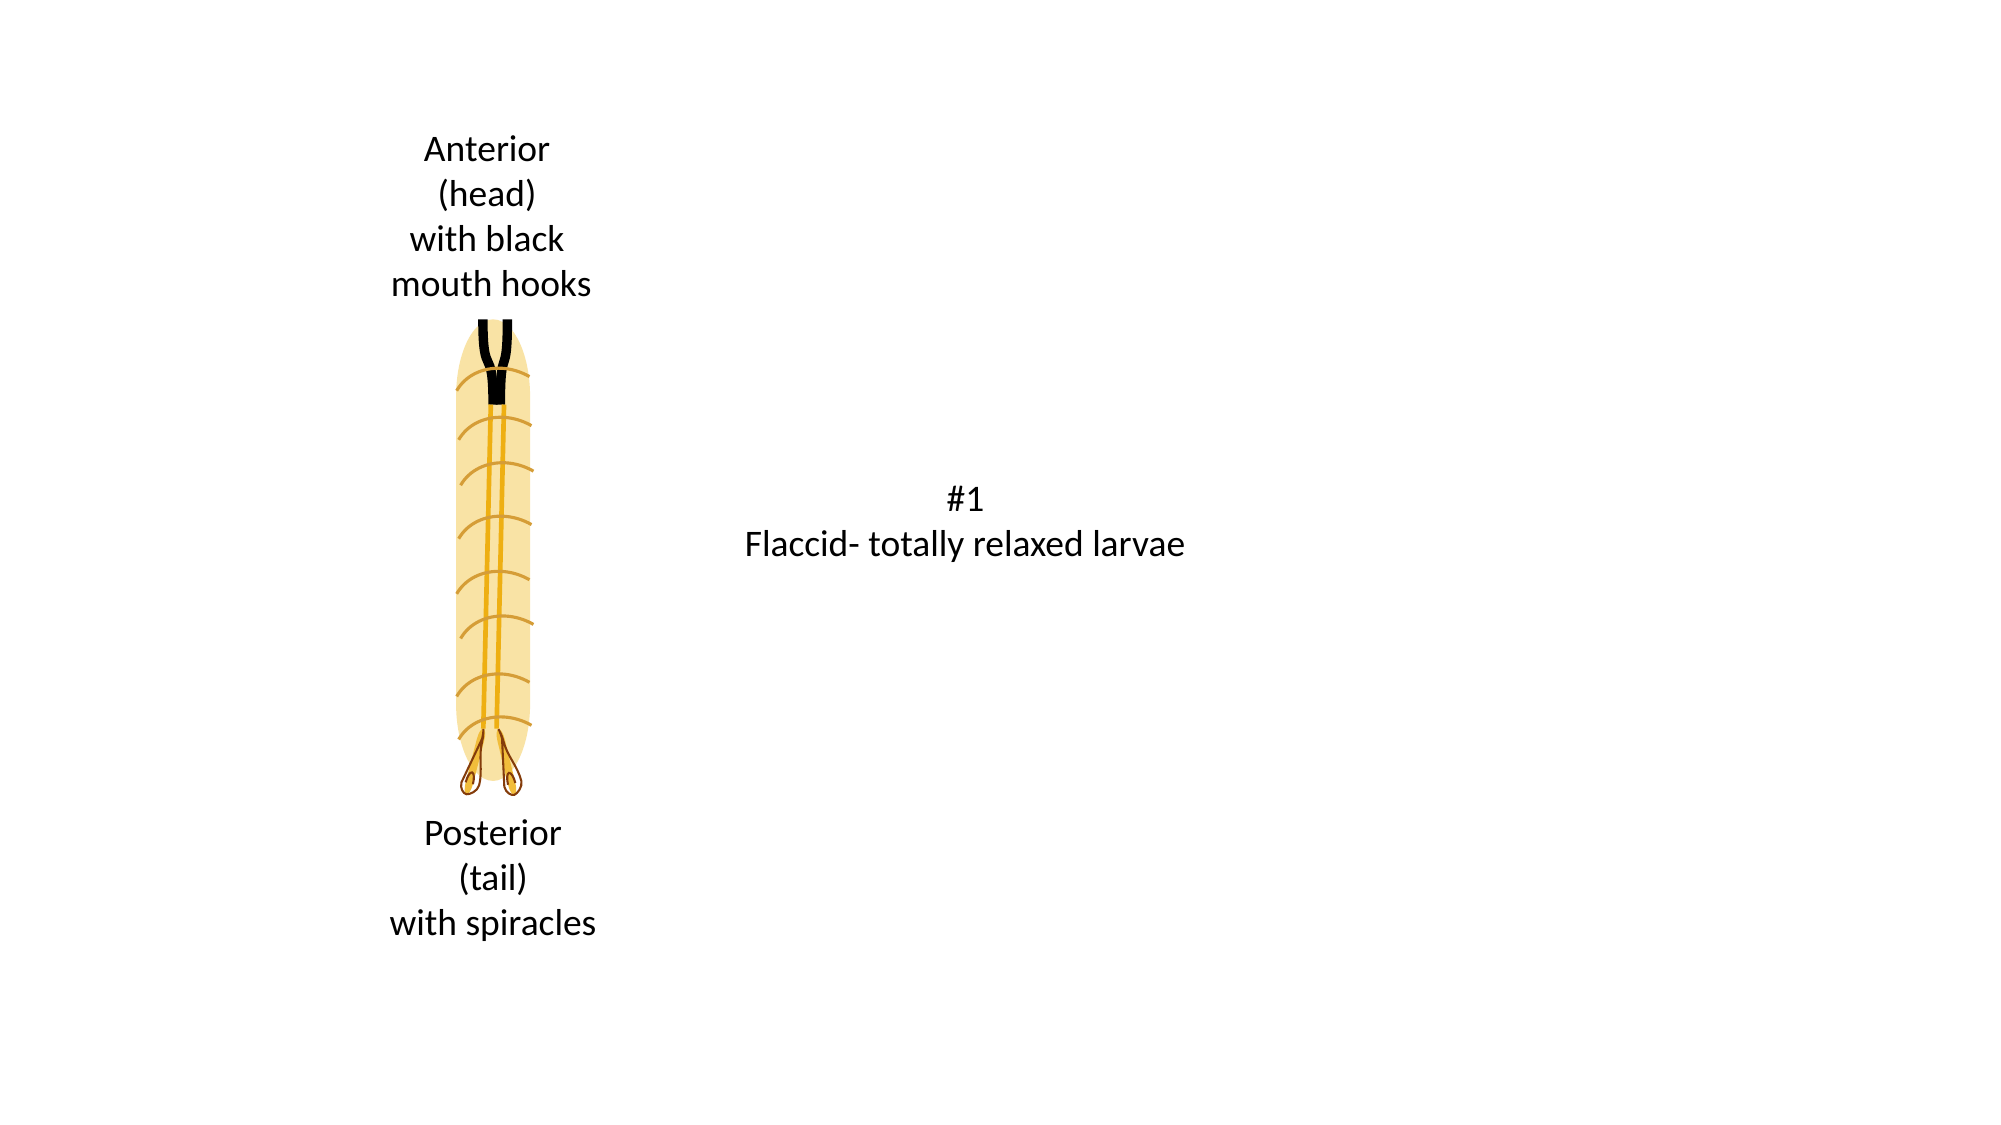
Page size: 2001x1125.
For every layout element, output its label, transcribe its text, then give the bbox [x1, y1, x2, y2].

text_box Anterior (head) with black mouth hooks [367, 116, 607, 312]
text_box #1 Flaccid- totally relaxed larvae [730, 466, 1201, 572]
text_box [449, 319, 566, 816]
text_box Posterior (tail) with spiracles [374, 800, 612, 951]
